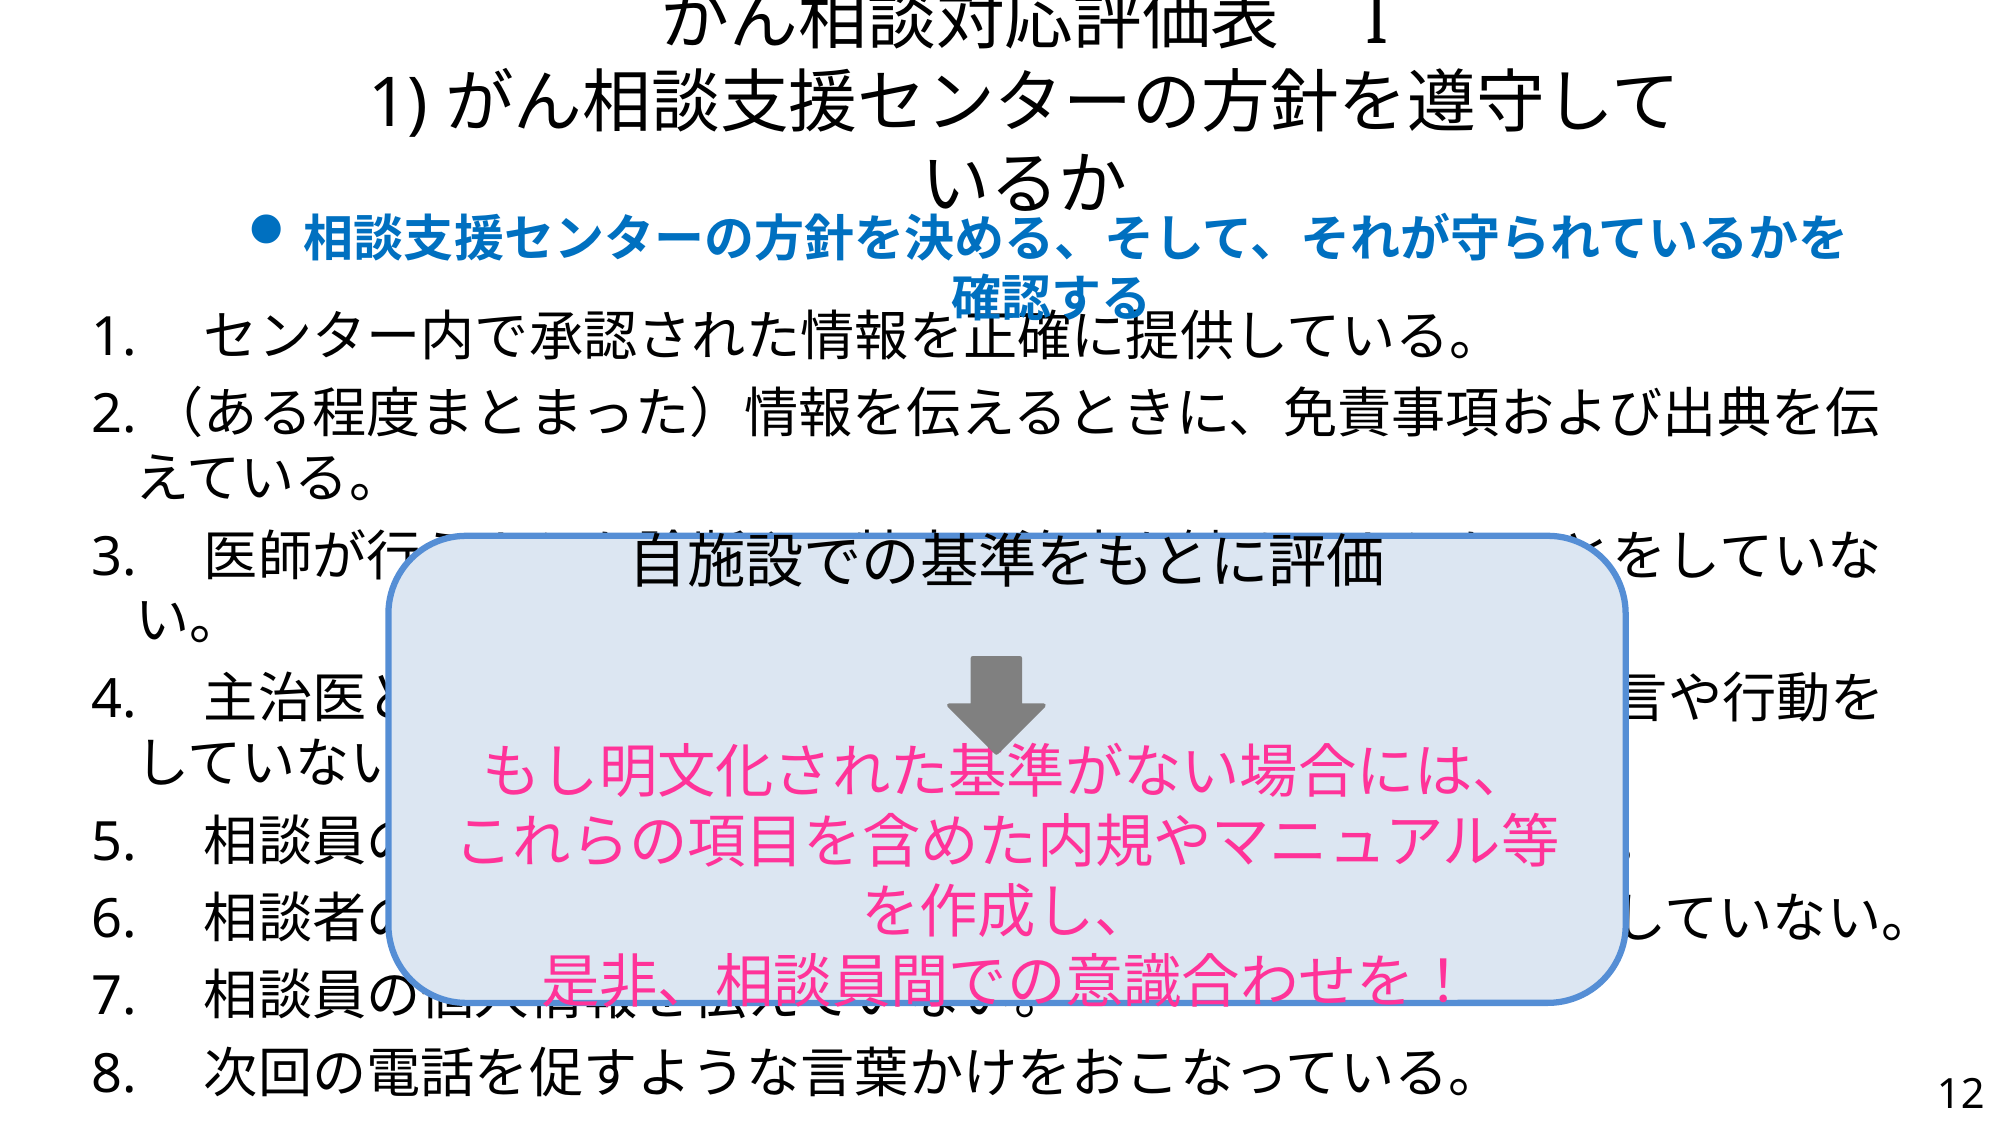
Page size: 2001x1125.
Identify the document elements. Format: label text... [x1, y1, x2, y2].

list 1. センター内で承認された情報を正確に提供している。 2.（ある程度まとまった）情報を伝えるときに、免責事項および出典を伝えている。 3. 医師が行うような診断や、特定の治療を勧めるようなことをしていない。 4. 主治医と患者・家族、医療機関との関係を妨げるような発言や行動をしていない。 5. 相談員の個人的な立場、好み、信条、意見を伝えていない。 6. 相談者の個人情報を不適切に扱ったり、不必要に聞いたりしていない。 7. 相談員の個人情報を伝えていない。 8. 次回の電話を促すような言葉かけをおこなっている。 [76, 293, 1924, 1032]
slide_number 12 [1533, 1065, 2000, 1125]
text_box [949, 658, 1044, 753]
text_box 相談支援センターの方針を決める、そして、それが守られているかを確認する [225, 198, 1871, 334]
title がん相談対応評価表 I 1)がん相談支援センターの方針を遵守しているか [333, 5, 1717, 193]
text_box 自施設での基準をもとに評価 もし明文化された基準がない場合には、 これらの項目を含めた内規やマニュアル等を作成し、 是非、相談員間での意識合わせを！ [386, 533, 1628, 1006]
